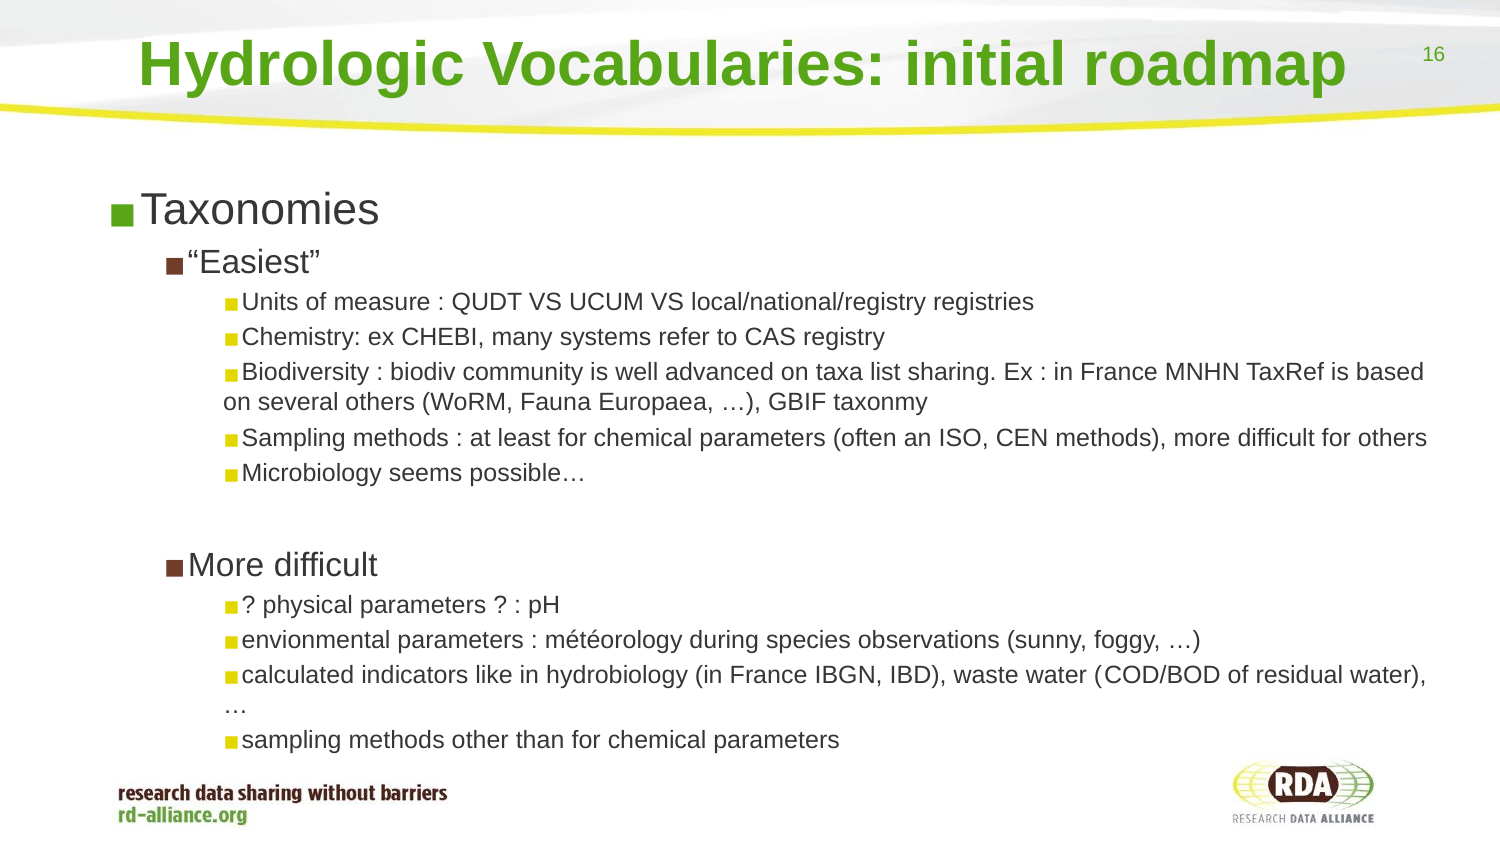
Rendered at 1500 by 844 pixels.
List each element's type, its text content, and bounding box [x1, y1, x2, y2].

picture [0, 0, 1500, 844]
title Hydrologic Vocabularies: initial roadmap [123, 0, 1365, 121]
list Taxonomies “Easiest” Units of measure : QUDT VS UCUM VS local/national/registry registries Chemistry: ex CHEBI, many systems refer to CAS registry Biodiversity : biodiv community is well advanced on taxa list sharing. Ex : in France MNHN TaxRef is based on several others (WoRM, Fauna Europaea, …), GBIF taxonmy Sampling methods : at least for chemical parameters (often an ISO, CEN methods), more difficult for others Microbiology seems possible… More difficult ? physical parameters ? : pH envionmental parameters : météorology during species observations (sunny, foggy, …) calculated indicators like in hydrobiology (in France IBGN, IBD), waste water (COD/BOD of residual water), … sampling methods other than for chemical parameters [28, 164, 1459, 771]
